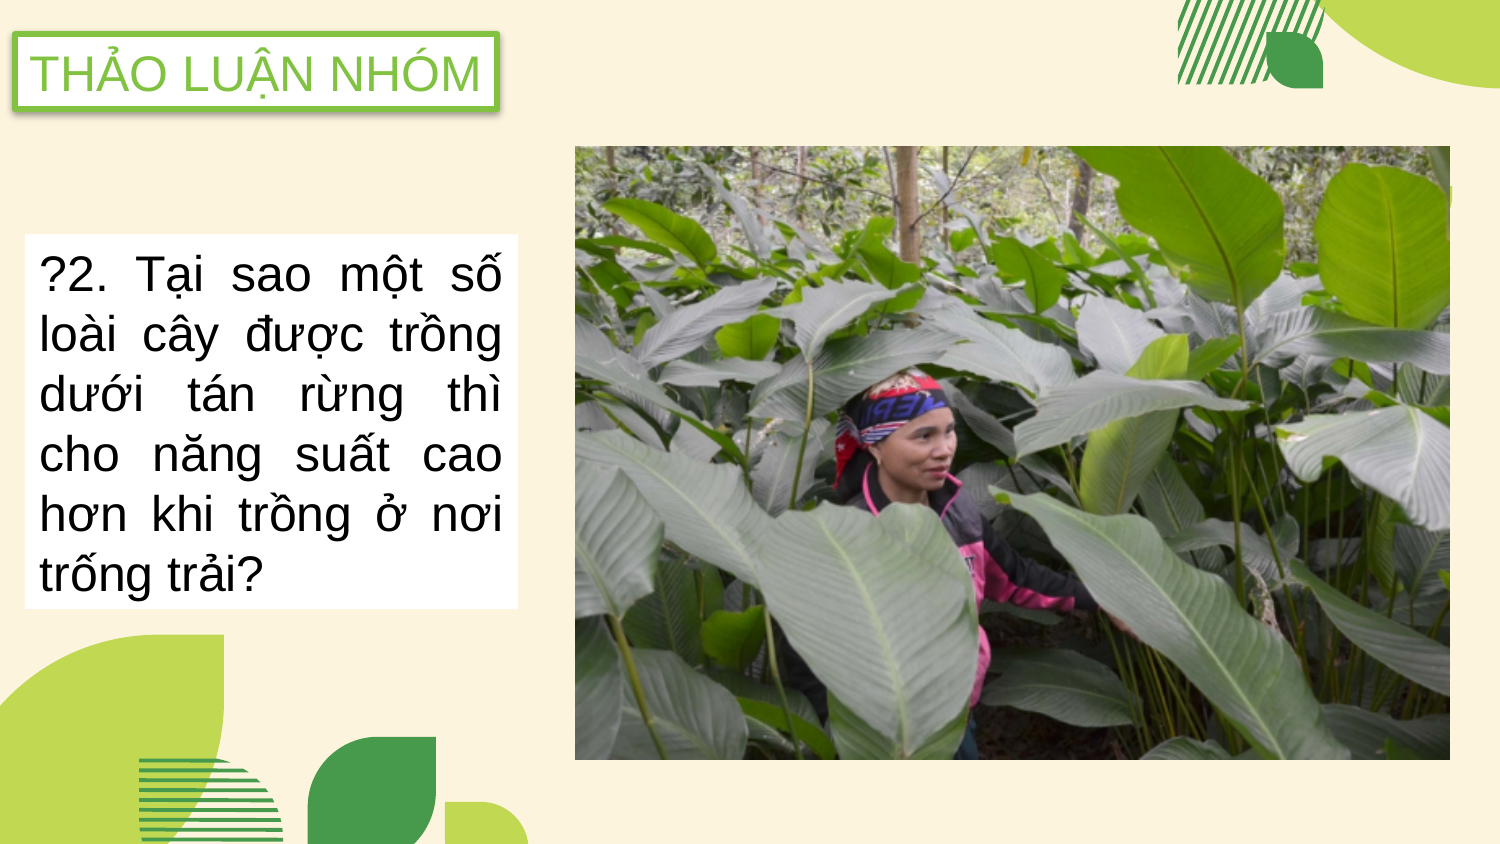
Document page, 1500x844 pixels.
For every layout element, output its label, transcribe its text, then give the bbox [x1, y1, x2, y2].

text_box THẢO LUẬN NHÓM [12, 31, 500, 112]
text_box ?2. Tại sao một số loài cây được trồng dưới tán rừng thì cho năng suất cao hơn khi trồng ở nơi trống trải? [24, 234, 518, 610]
picture [574, 146, 1451, 760]
